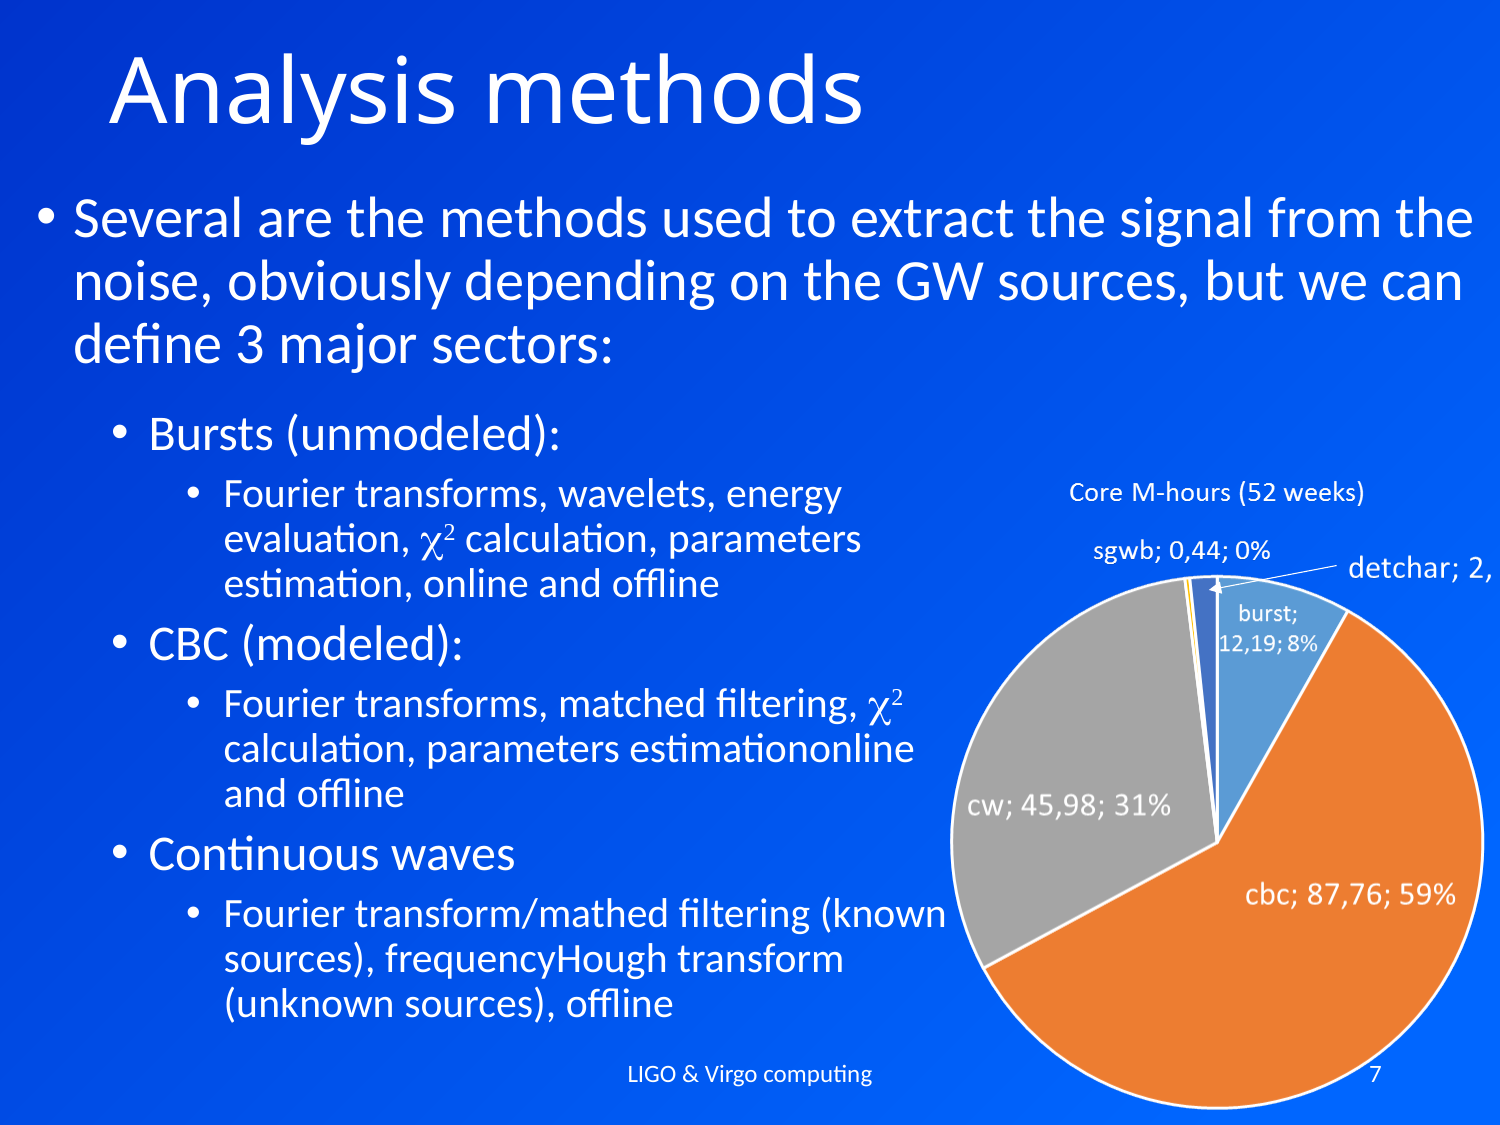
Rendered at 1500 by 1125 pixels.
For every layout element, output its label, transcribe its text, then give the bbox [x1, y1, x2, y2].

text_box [1208, 565, 1337, 590]
list Several are the methods used to extract the signal from the noise, obviously depending on the GW sources, but we can define 3 major sectors: [21, 179, 1491, 470]
text_box Bursts (unmodeled): Fourier transforms, wavelets, energy evaluation, c2 calculation, parameters estimation, online and offline CBC (modeled): Fourier transforms, matched filtering, c2 calculation, parameters estimationonline and offline Continuous waves Fourier transform/mathed filtering (known sources), frequencyHough transform (unknown sources), offline [21, 399, 998, 1055]
title Analysis methods [94, 25, 1389, 163]
picture [939, 470, 1492, 1121]
footer LIGO & Virgo computing [496, 1042, 939, 1103]
